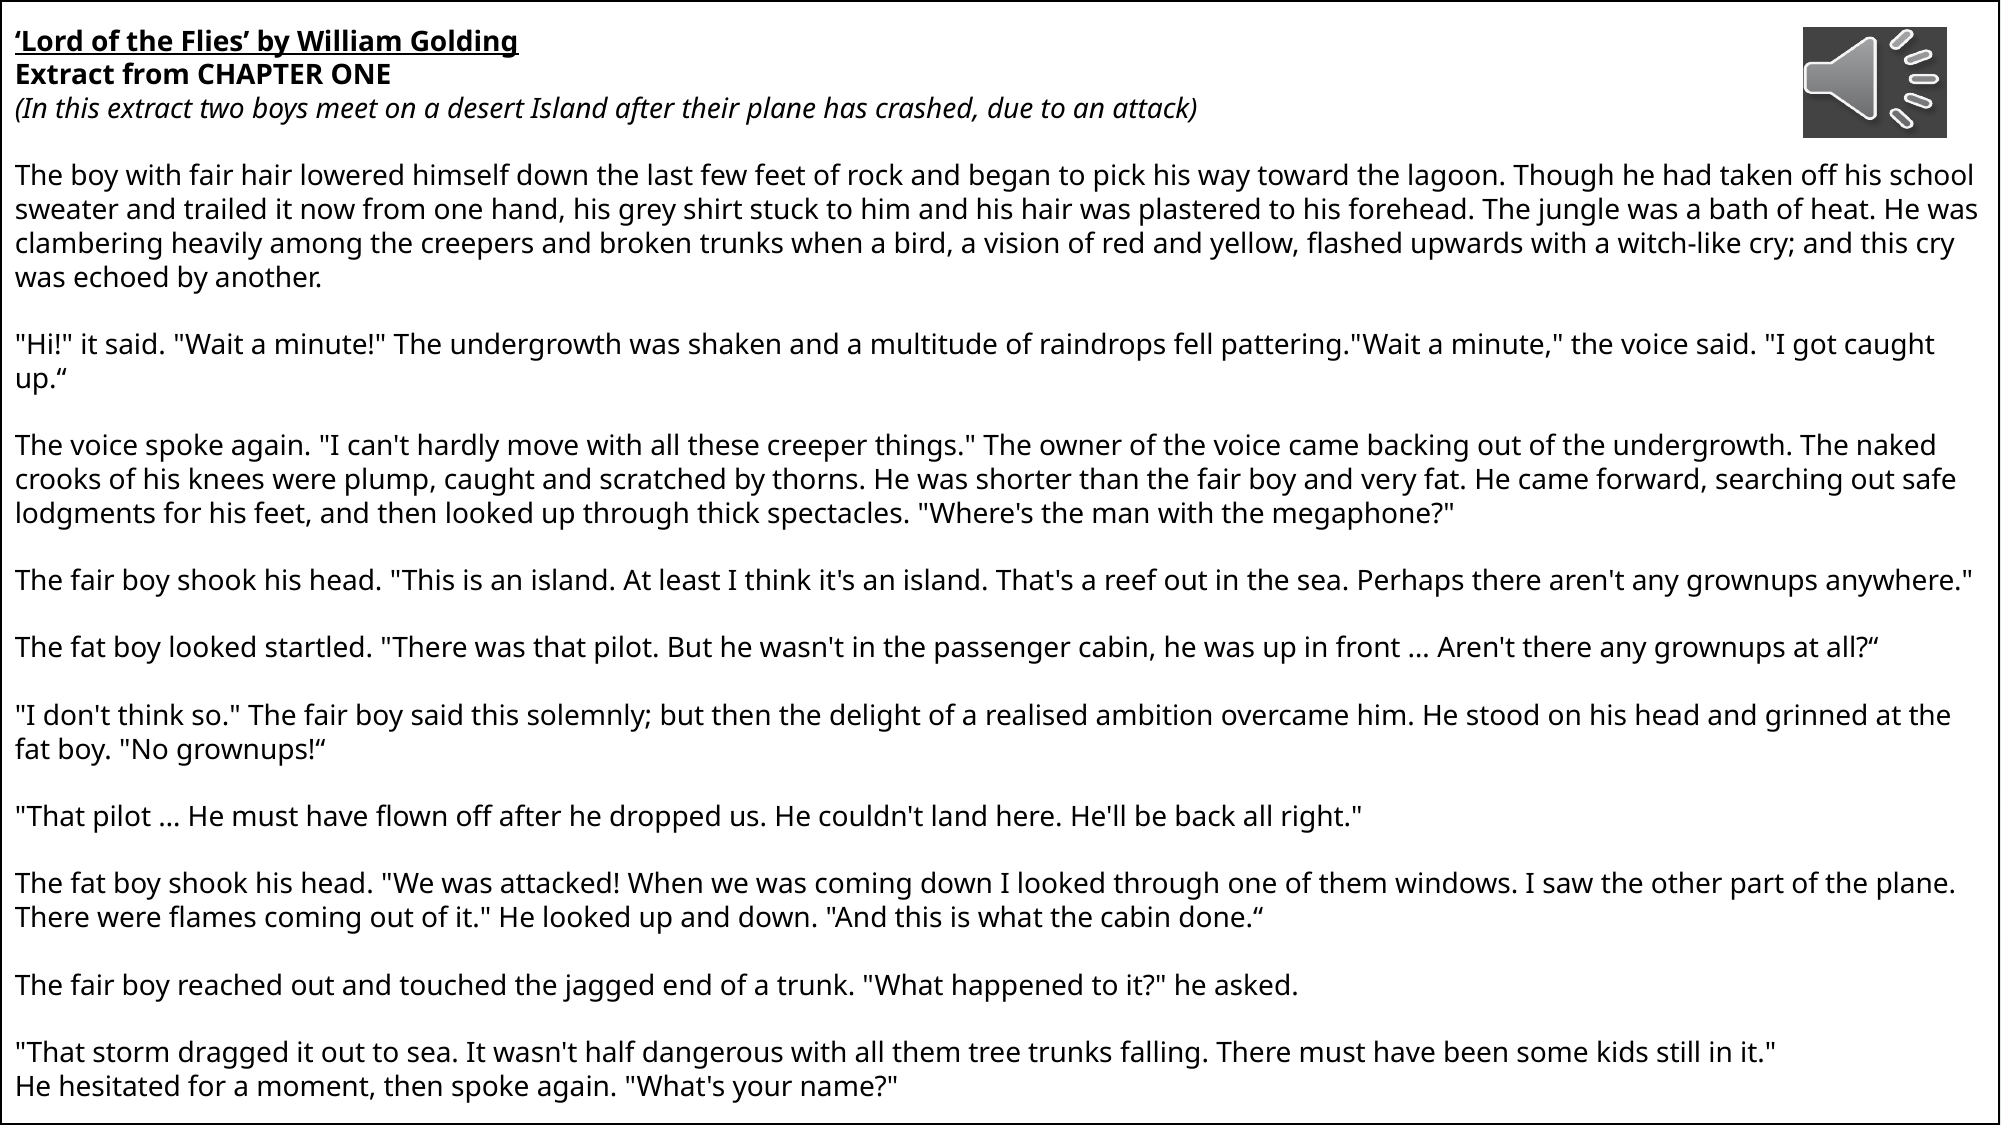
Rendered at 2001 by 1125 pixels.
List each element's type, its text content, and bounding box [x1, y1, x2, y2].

text_box ‘Lord of the Flies’ by William Golding Extract from CHAPTER ONE (In this extract two boys meet on a desert Island after their plane has crashed, due to an attack) The boy with fair hair lowered himself down the last few feet of rock and began to pick his way toward the lagoon. Though he had taken off his school sweater and trailed it now from one hand, his grey shirt stuck to him and his hair was plastered to his forehead. The jungle was a bath of heat. He was clambering heavily among the creepers and broken trunks when a bird, a vision of red and yellow, flashed upwards with a witch-like cry; and this cry was echoed by another. "Hi!" it said. "Wait a minute!" The undergrowth was shaken and a multitude of raindrops fell pattering."Wait a minute," the voice said. "I got caught up.“ The voice spoke again. "I can't hardly move with all these creeper things." The owner of the voice came backing out of the undergrowth. The naked crooks of his knees were plump, caught and scratched by thorns. He was shorter than the fair boy and very fat. He came forward, searching out safe lodgments for his feet, and then looked up through thick spectacles. "Where's the man with the megaphone?" The fair boy shook his head. "This is an island. At least I think it's an island. That's a reef out in the sea. Perhaps there aren't any grownups anywhere." The fat boy looked startled. "There was that pilot. But he wasn't in the passenger cabin, he was up in front … Aren't there any grownups at all?“ "I don't think so." The fair boy said this solemnly; but then the delight of a realised ambition overcame him. He stood on his head and grinned at the fat boy. "No grownups!“ "That pilot … He must have flown off after he dropped us. He couldn't land here. He'll be back all right." The fat boy shook his head. "We was attacked! When we was coming down I looked through one of them windows. I saw the other part of the plane. There were flames coming out of it." He looked up and down. "And this is what the cabin done.“ The fair boy reached out and touched the jagged end of a trunk. "What happened to it?" he asked. "That storm dragged it out to sea. It wasn't half dangerous with all them tree trunks falling. There must have been some kids still in it." He hesitated for a moment, then spoke again. "What's your name?" [0, 0, 2000, 1125]
picture [1801, 25, 1948, 139]
